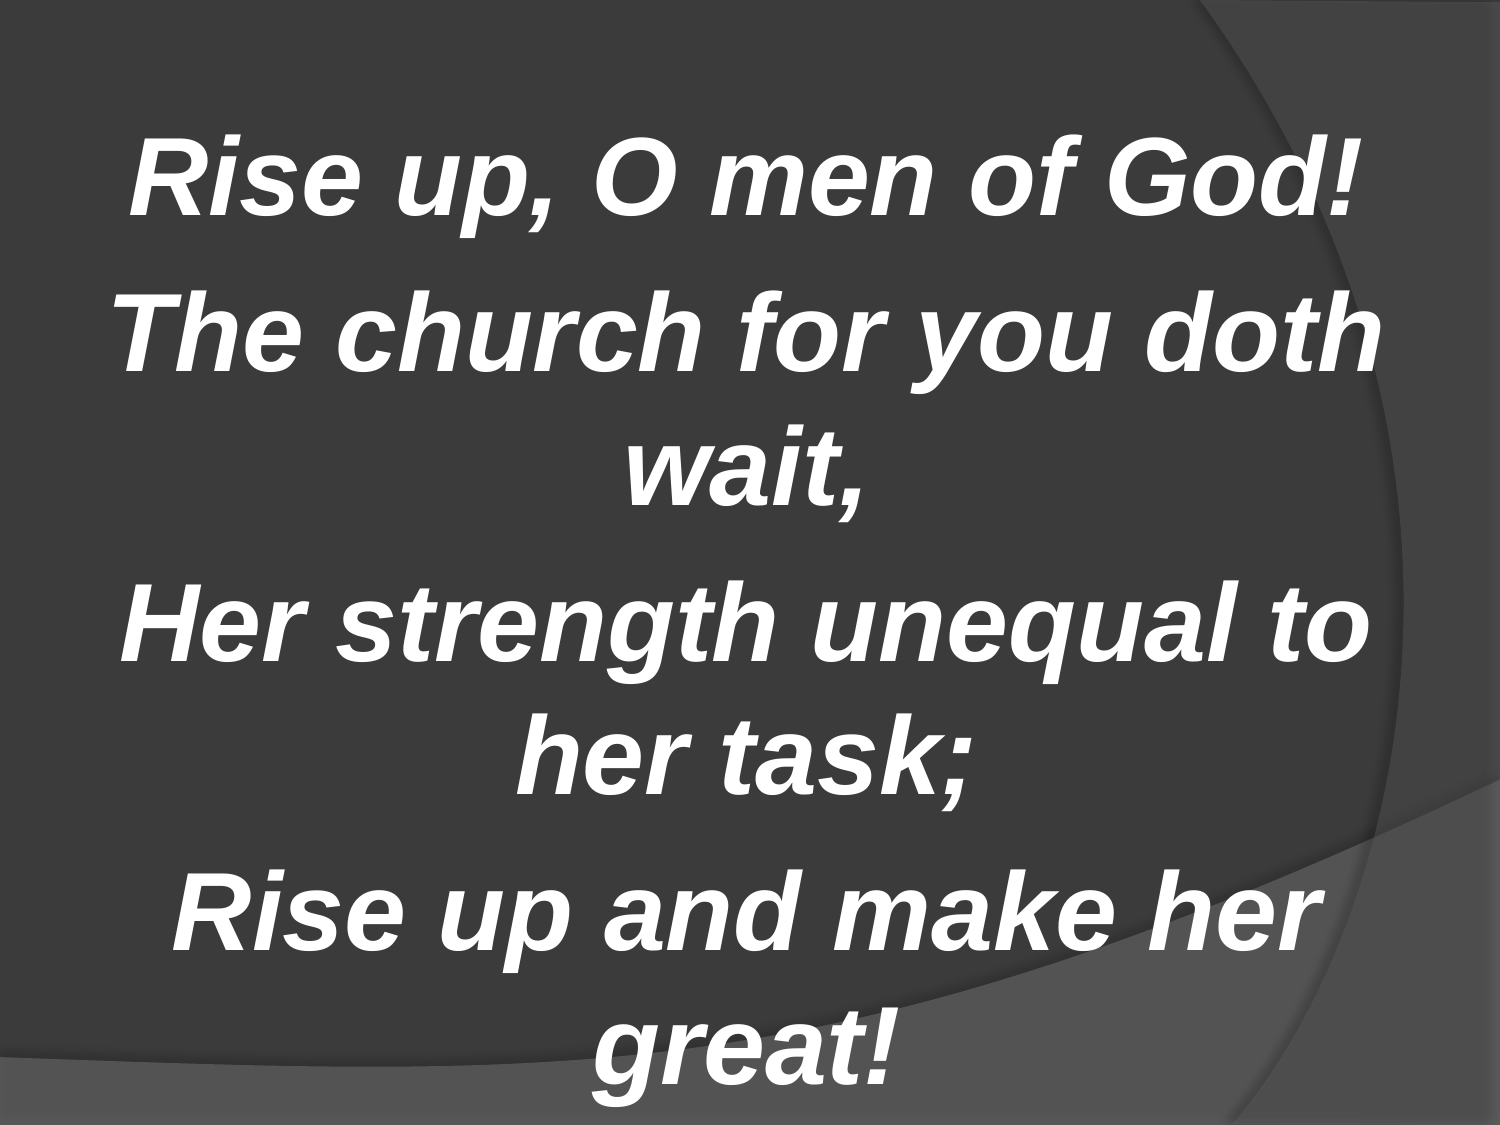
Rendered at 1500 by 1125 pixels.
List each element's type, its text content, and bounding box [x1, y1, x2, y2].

list Rise up, O men of God! The church for you doth wait, Her strength unequal to her task; Rise up and make her great! [0, 0, 1488, 1125]
